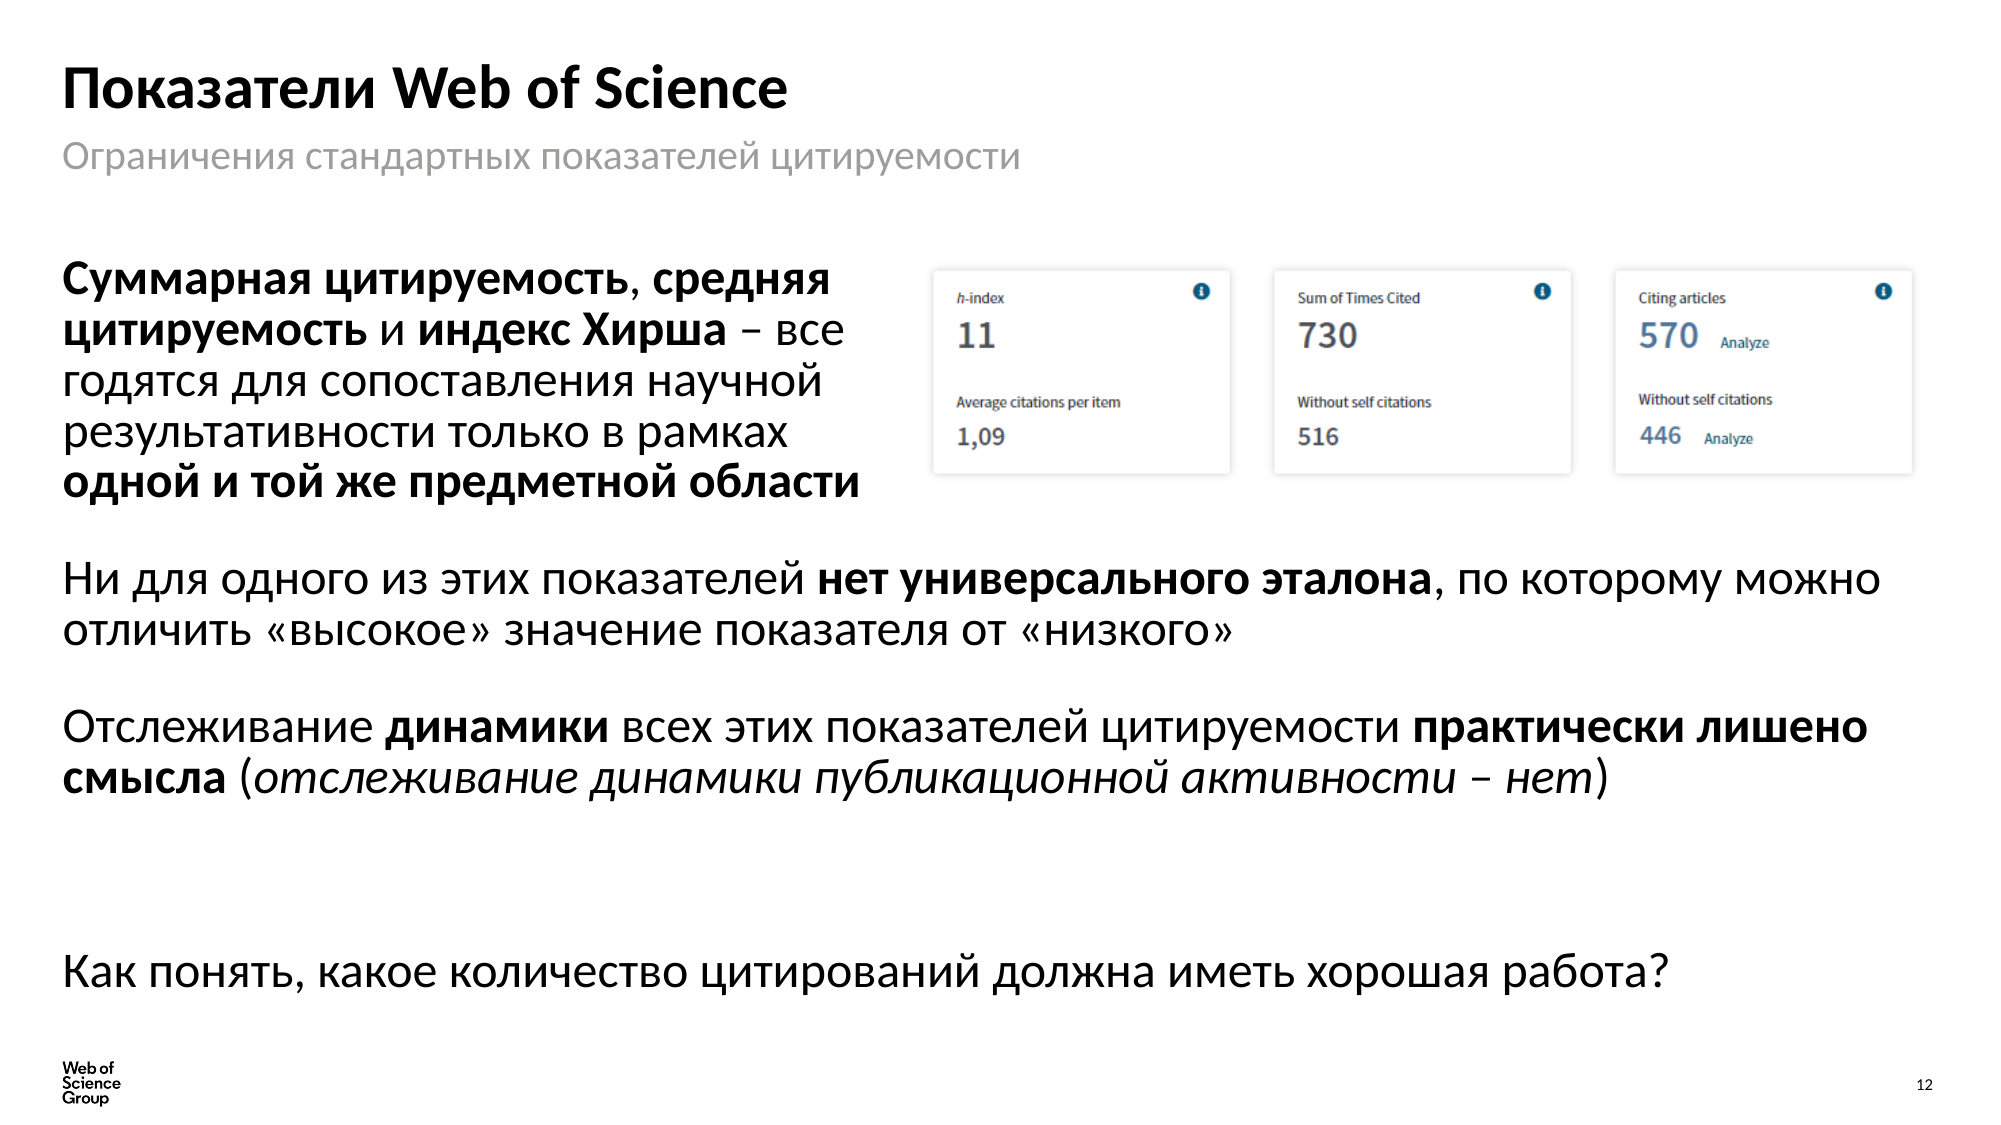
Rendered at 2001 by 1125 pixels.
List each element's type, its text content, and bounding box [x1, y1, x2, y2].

picture [54, 1053, 129, 1115]
list Суммарная цитируемость, средняя цитируемость и индекс Хирша – все годятся для сопоставления научной результативности только в рамках одной и той же предметной области Ни для одного из этих показателей нет универсального эталона, по которому можно отличить «высокое» значение показателя от «низкого» Отслеживание динамики всех этих показателей цитируемости практически лишено смысла (отслеживание динамики публикационной активности – нет) Как понять, какое количество цитирований должна иметь хорошая работа? [62, 253, 1934, 1044]
picture [919, 253, 1927, 486]
list Ограничения стандартных показателей цитируемости [62, 127, 1460, 180]
title Показатели Web of Science [62, 57, 1460, 123]
slide_number 12 [1483, 1074, 1933, 1095]
